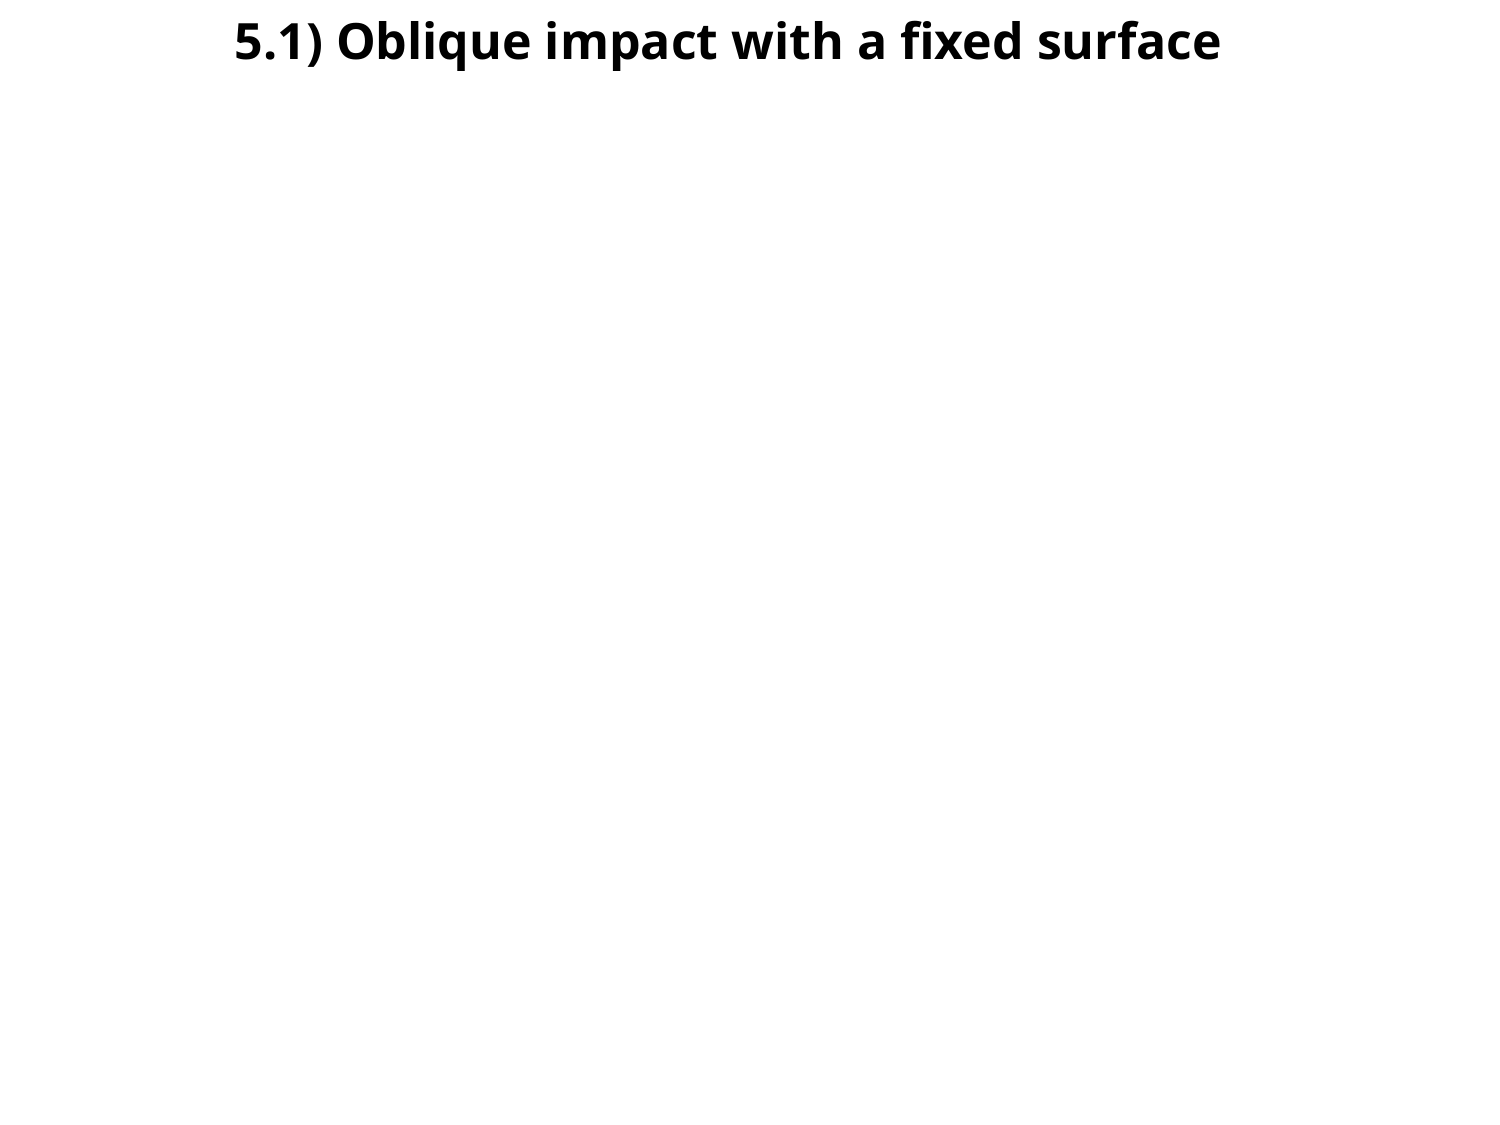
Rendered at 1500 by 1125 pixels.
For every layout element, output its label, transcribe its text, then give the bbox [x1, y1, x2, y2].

title 5.1) Oblique impact with a fixed surface [0, 0, 1458, 87]
